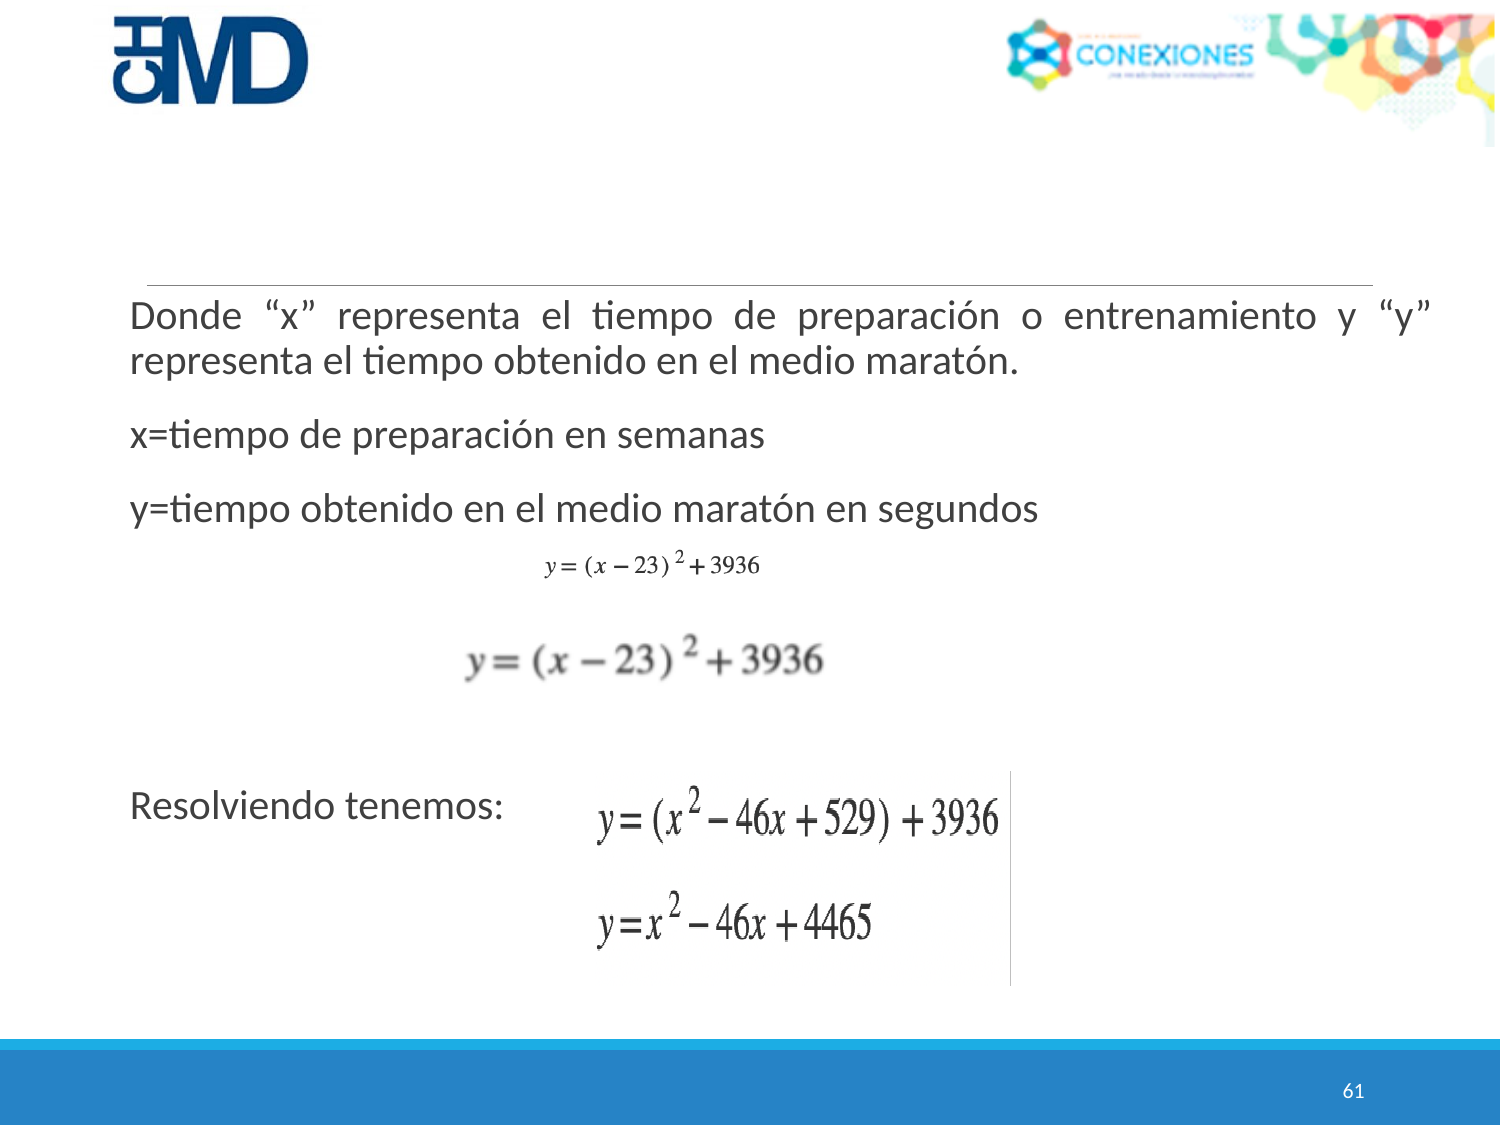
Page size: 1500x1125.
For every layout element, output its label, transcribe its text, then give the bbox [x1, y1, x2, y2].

picture [542, 544, 775, 582]
picture [93, 4, 322, 118]
slide_number 61 [1218, 1059, 1380, 1120]
picture [444, 599, 878, 725]
picture [594, 771, 1011, 987]
picture [948, 4, 1500, 148]
list Donde “x” representa el tiempo de preparación o entrenamiento y “y” representa el tiempo obtenido en el medio maratón. x=tiempo de preparación en semanas y=tiempo obtenido en el medio maratón en segundos Resolviendo tenemos: [129, 286, 1434, 968]
